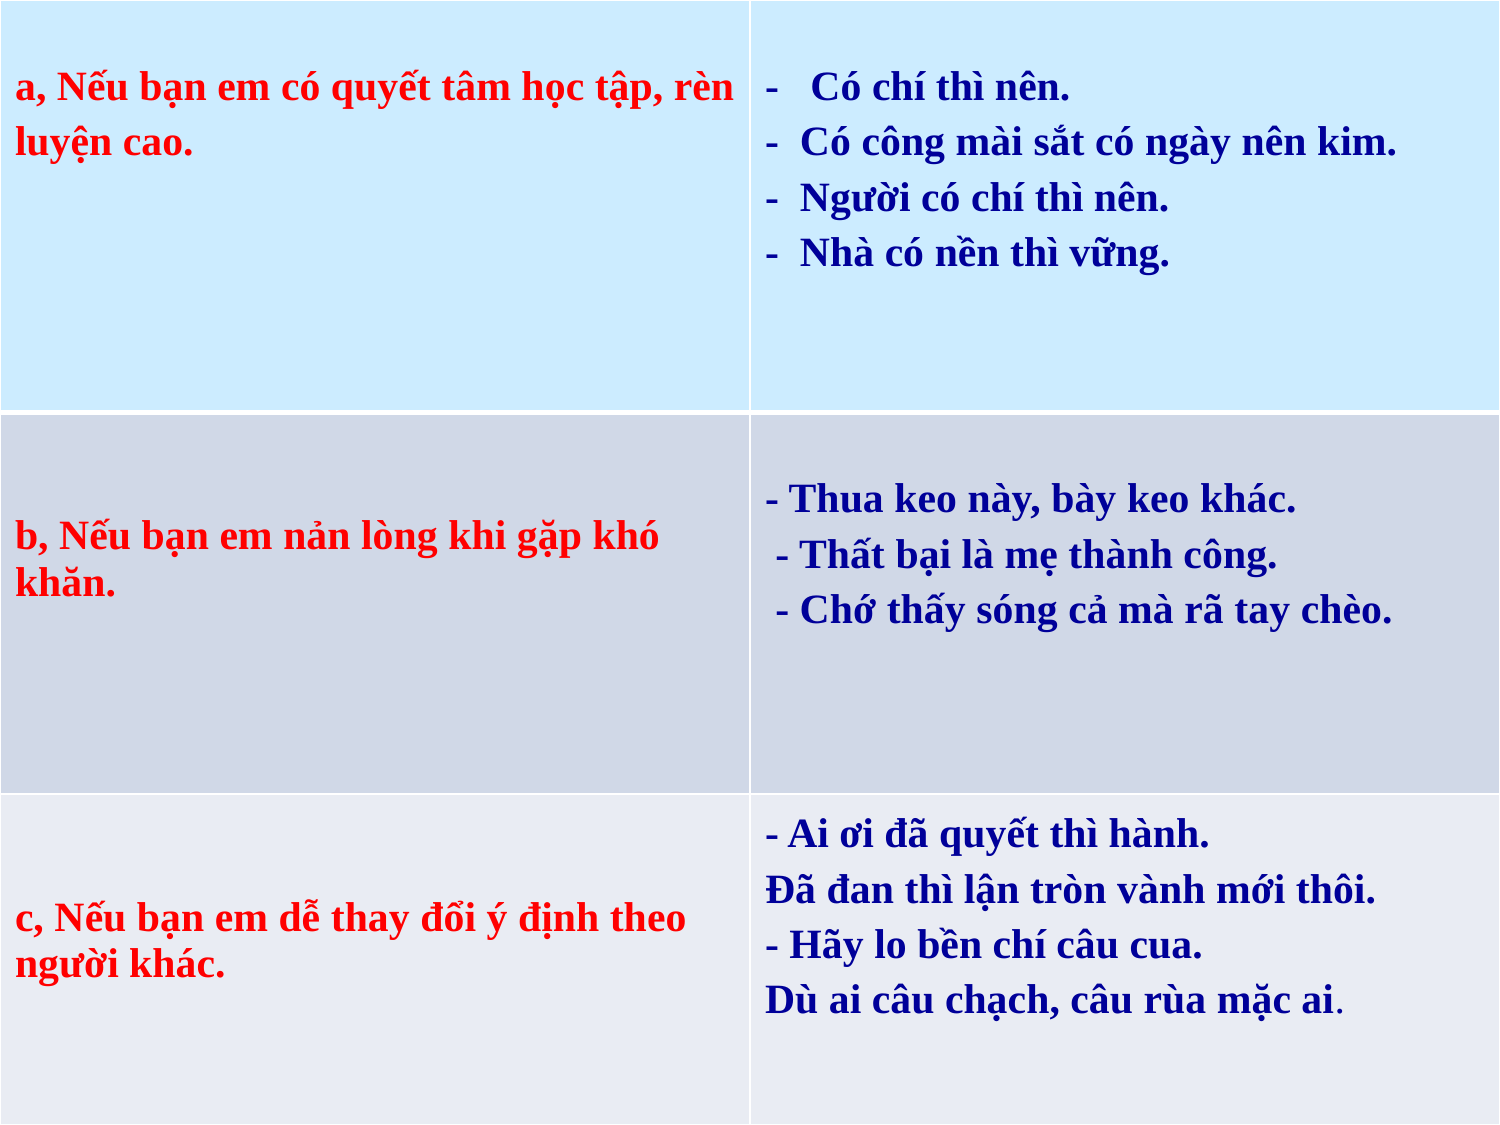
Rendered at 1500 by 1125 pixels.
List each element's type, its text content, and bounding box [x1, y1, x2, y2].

table_cell - Thua keo này, bày keo khác. - Thất bại là mẹ thành công. - Chớ thấy sóng cả mà rã tay chèo. [751, 415, 1499, 793]
table_cell c, Nếu bạn em dễ thay đổi ý định theo người khác. [1, 795, 749, 1124]
table_cell - Ai ơi đã quyết thì hành. Đã đan thì lận tròn vành mới thôi. - Hãy lo bền chí câu cua. Dù ai câu chạch, câu rùa mặc ai. [751, 795, 1499, 1124]
table_header a, Nếu bạn em có quyết tâm học tập, rèn luyện cao. [1, 1, 749, 410]
table_cell b, Nếu bạn em nản lòng khi gặp khó khăn. [1, 415, 749, 793]
table_header - Có chí thì nên. - Có công mài sắt có ngày nên kim. - Người có chí thì nên. - Nhà có nền thì vững. [751, 1, 1499, 410]
